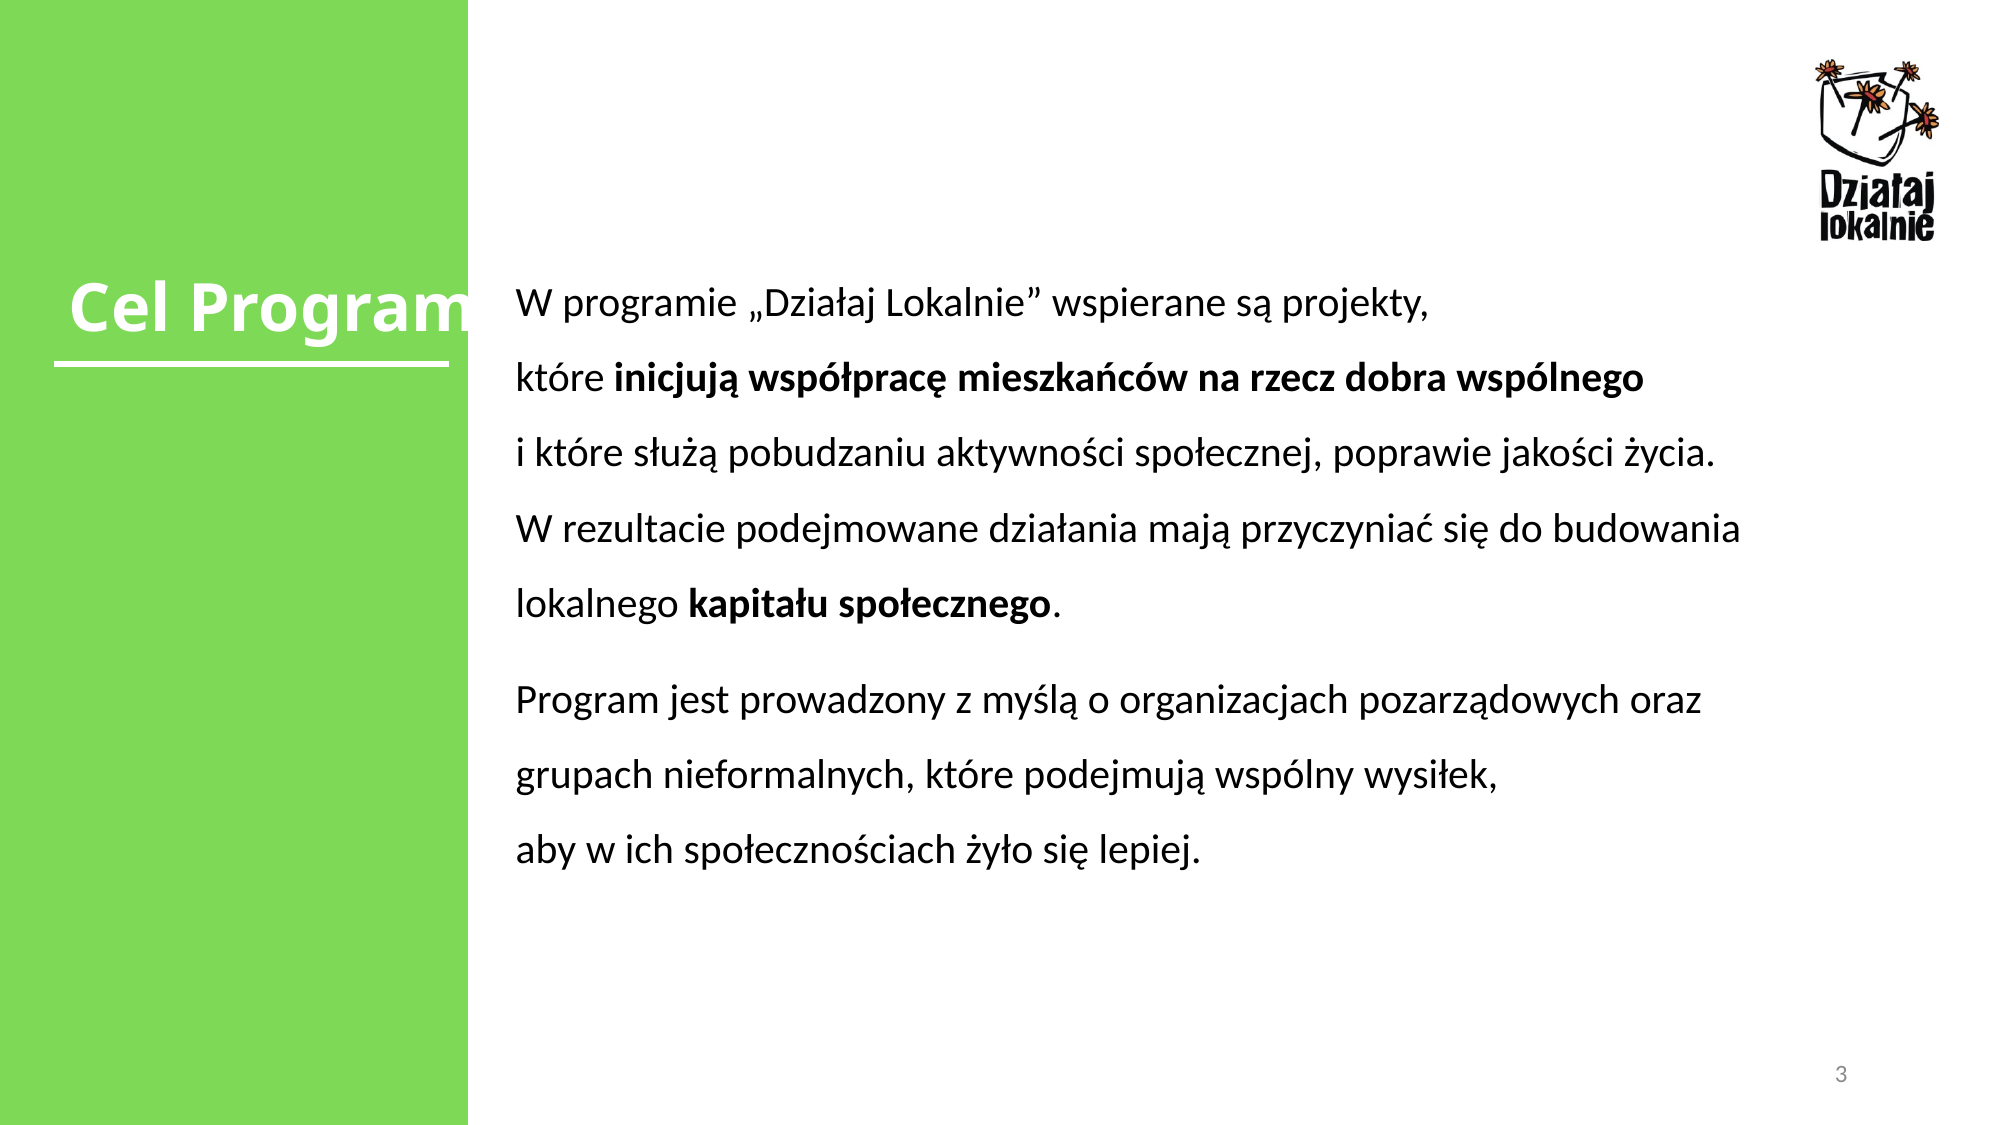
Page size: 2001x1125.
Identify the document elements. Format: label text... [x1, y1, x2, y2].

text_box Cel Programu [53, 257, 578, 352]
picture [1815, 59, 1939, 241]
list W programie „Działaj Lokalnie” wspierane są projekty, które inicjują współpracę mieszkańców na rzecz dobra wspólnego i które służą pobudzaniu aktywności społecznej, poprawie jakości życia. W rezultacie podejmowane działania mają przyczyniać się do budowania lokalnego kapitału społecznego. Program jest prowadzony z myślą o organizacjach pozarządowych oraz grupach nieformalnych, które podejmują wspólny wysiłek, aby w ich społecznościach żyło się lepiej. [500, 242, 1863, 1016]
slide_number 3 [1412, 1042, 1863, 1103]
picture [0, 0, 468, 1125]
